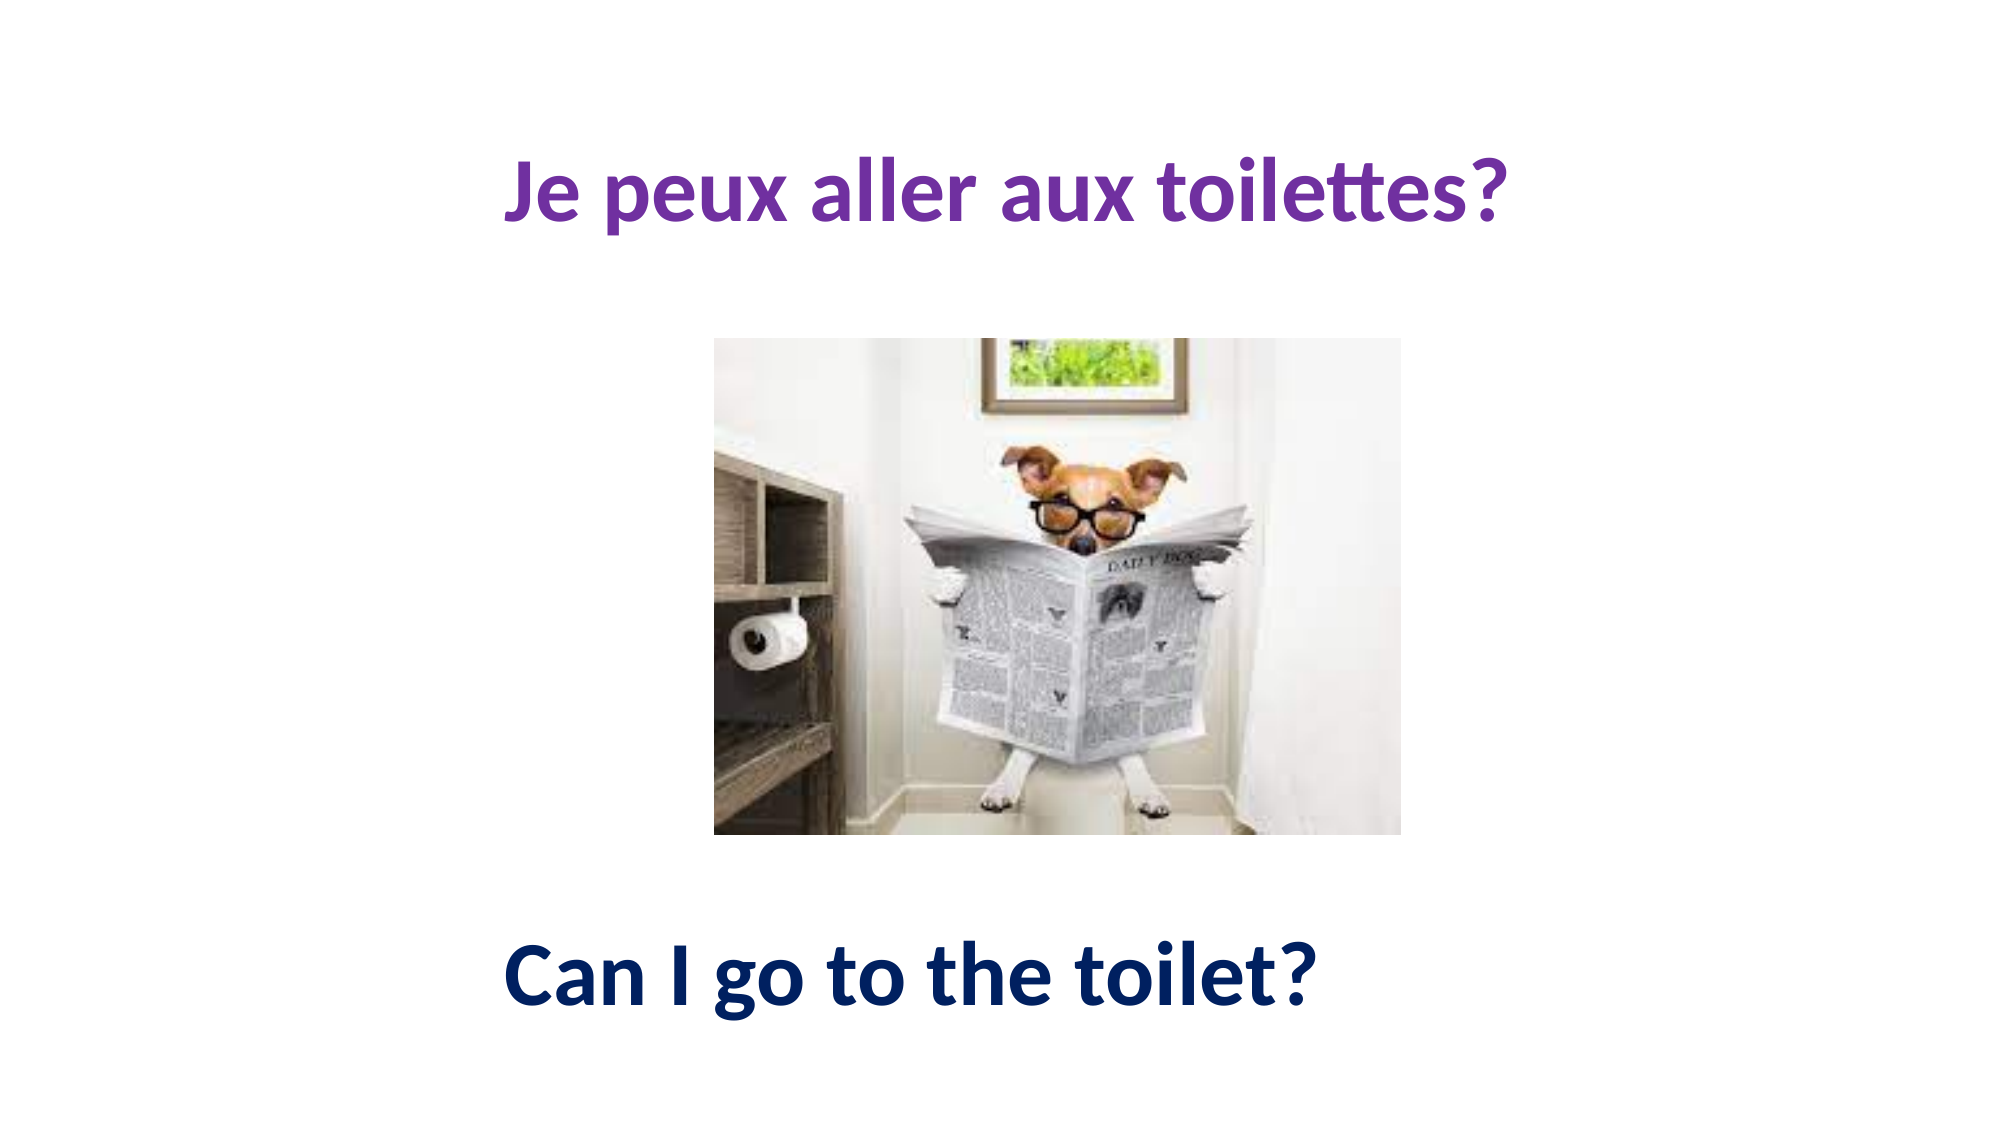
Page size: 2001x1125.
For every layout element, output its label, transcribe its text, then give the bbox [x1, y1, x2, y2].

text_box Can I go to the toilet? [490, 906, 1764, 1031]
picture [714, 337, 1401, 835]
text_box Je peux aller aux toilettes? [490, 121, 1764, 247]
